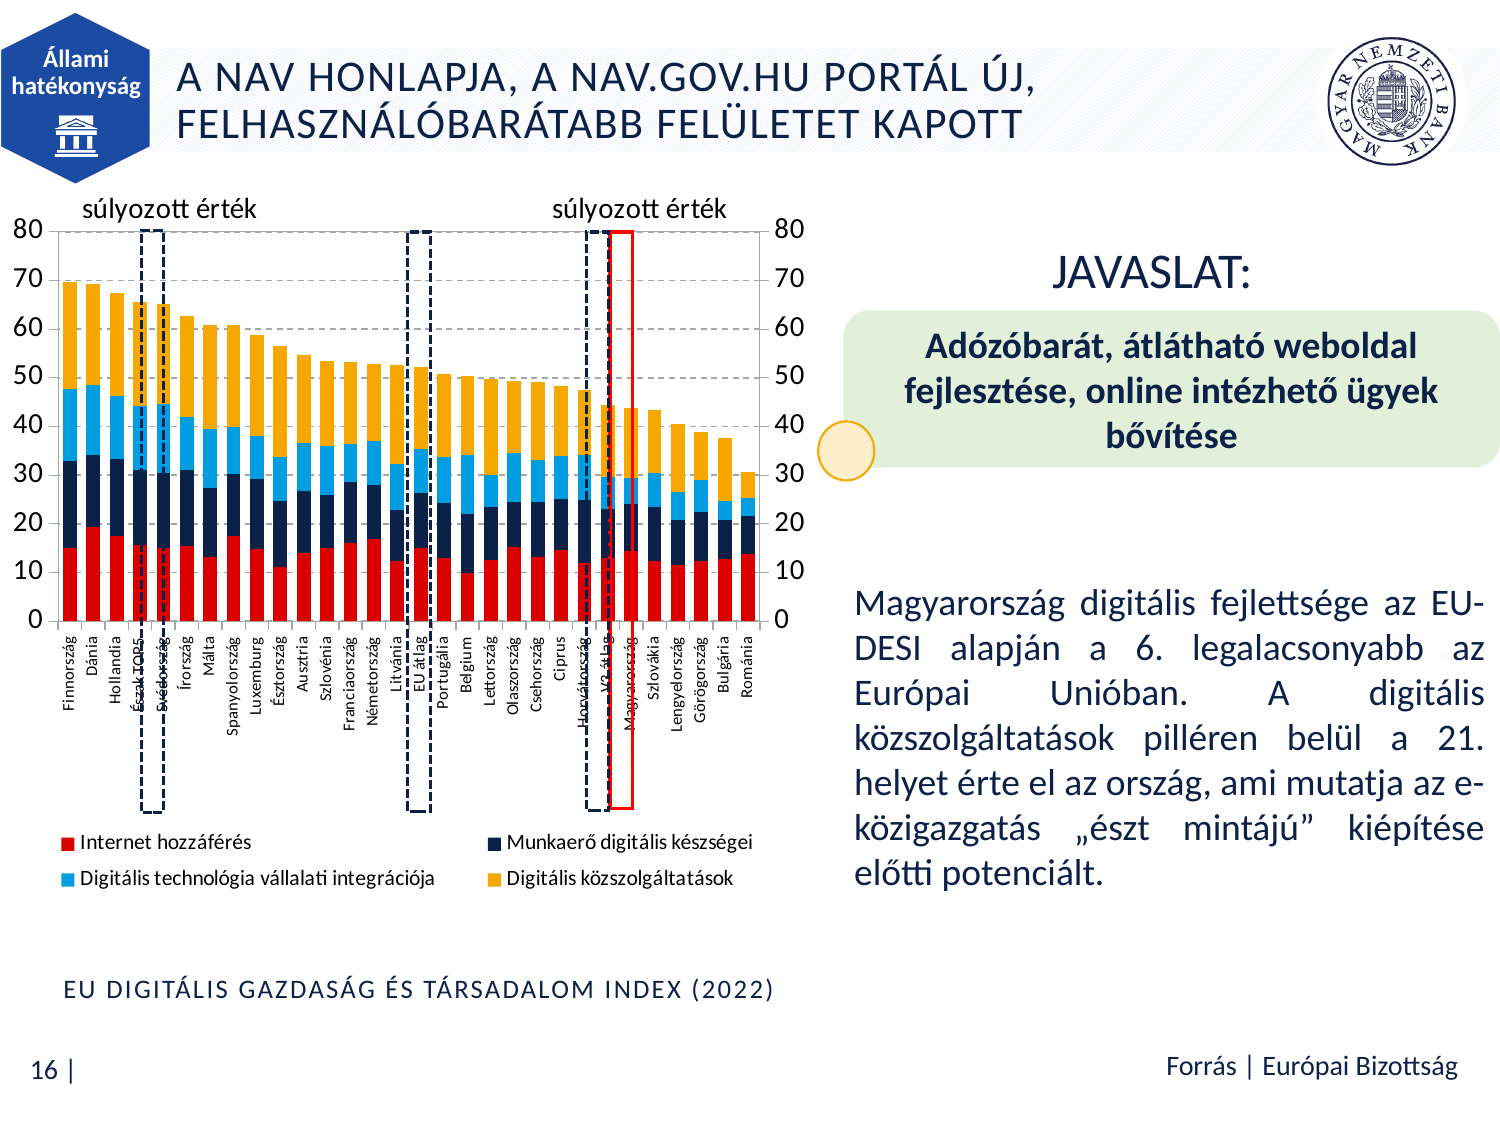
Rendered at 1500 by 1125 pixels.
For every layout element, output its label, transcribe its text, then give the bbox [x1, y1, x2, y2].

text_box javaslat: [945, 231, 1360, 306]
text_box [0, 11, 151, 185]
text_box [817, 420, 876, 482]
list Forrás | Európai Bizottság [946, 1036, 1474, 1097]
chart [12, 185, 806, 905]
text_box Adózóbarát, átlátható weboldal fejlesztése, online intézhető ügyek bővítése [842, 309, 1500, 469]
text_box Magyarország digitális fejlettsége az EU-DESI alapján a 6. legalacsonyabb az Európai Unióban. A digitális közszolgáltatások pilléren belül a 21. helyet érte el az ország, ami mutatja az e-közigazgatás „észt mintájú” kiépítése előtti potenciált. [839, 571, 1500, 901]
list Eu digitális gazdaság és társadalom index (2022) [46, 953, 791, 1026]
title A NAV honlapja, a nav.gov.hu portál új, felhasználóbarátabb felületet kapott [161, 50, 1327, 152]
picture [1327, 36, 1457, 166]
